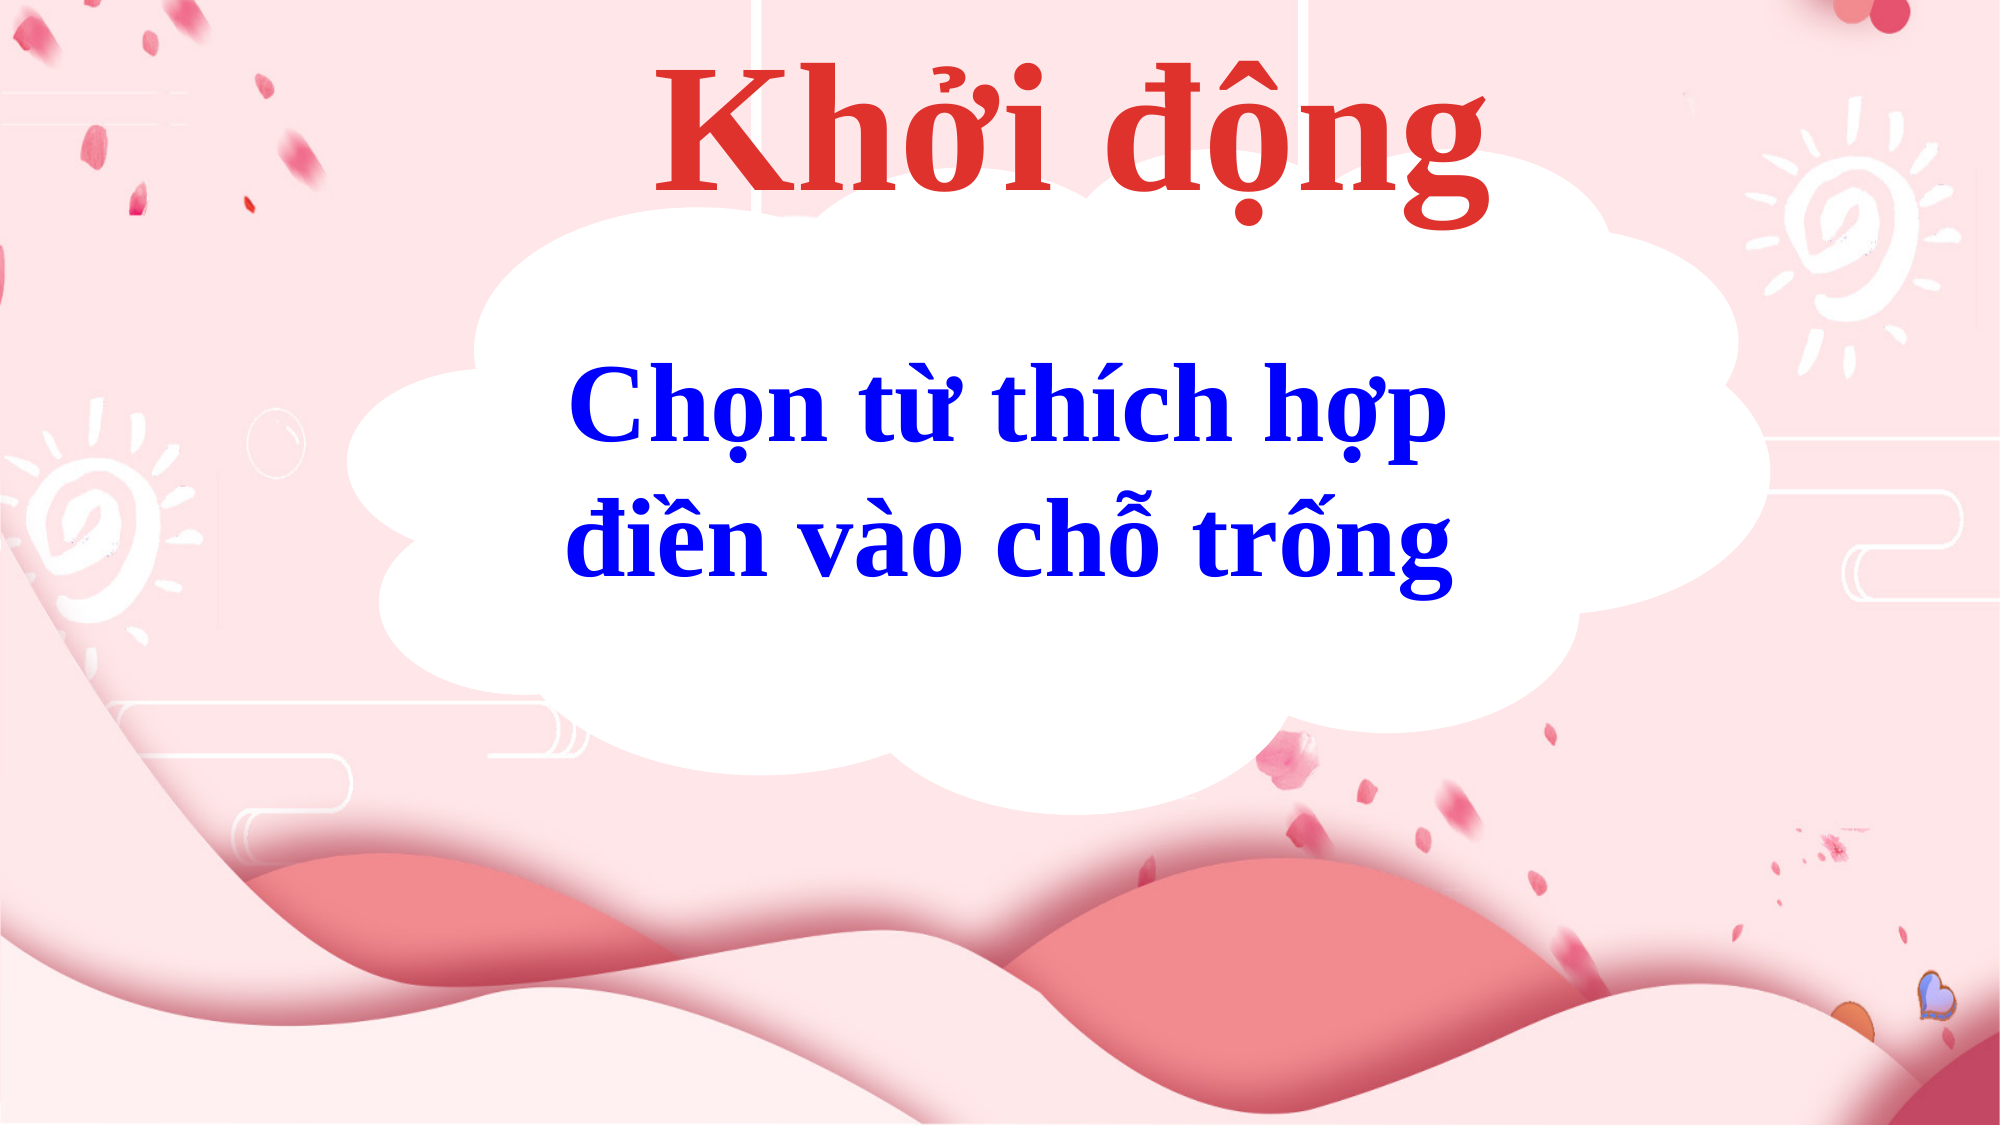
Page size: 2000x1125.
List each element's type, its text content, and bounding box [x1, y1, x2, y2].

text_box Chọn từ thích hợp điền vào chỗ trống [346, 155, 1771, 815]
picture [0, 0, 2000, 1125]
text_box Khởi động [638, 0, 1508, 235]
